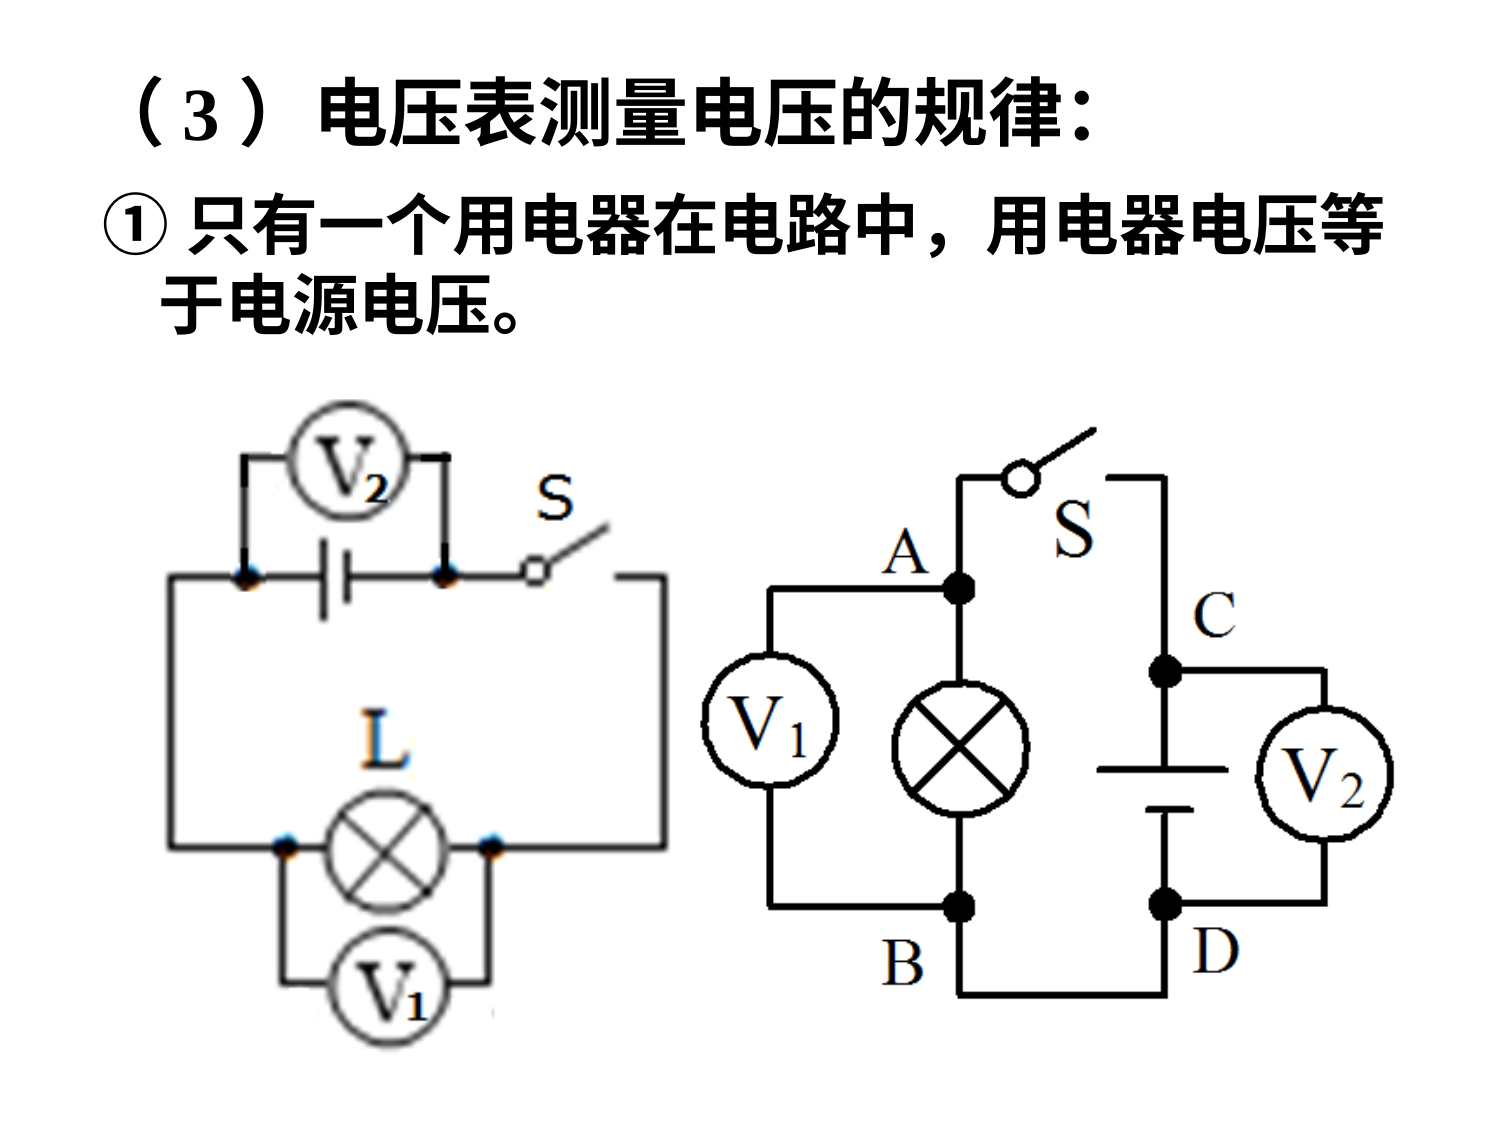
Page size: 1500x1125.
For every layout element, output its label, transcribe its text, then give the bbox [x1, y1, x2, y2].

picture [699, 424, 1415, 1013]
title （3）电压表测量电压的规律： [74, 44, 1363, 176]
list ①只有一个用电器在电路中，用电器电压等于电源电压。 [87, 174, 1438, 488]
picture [149, 399, 688, 1073]
